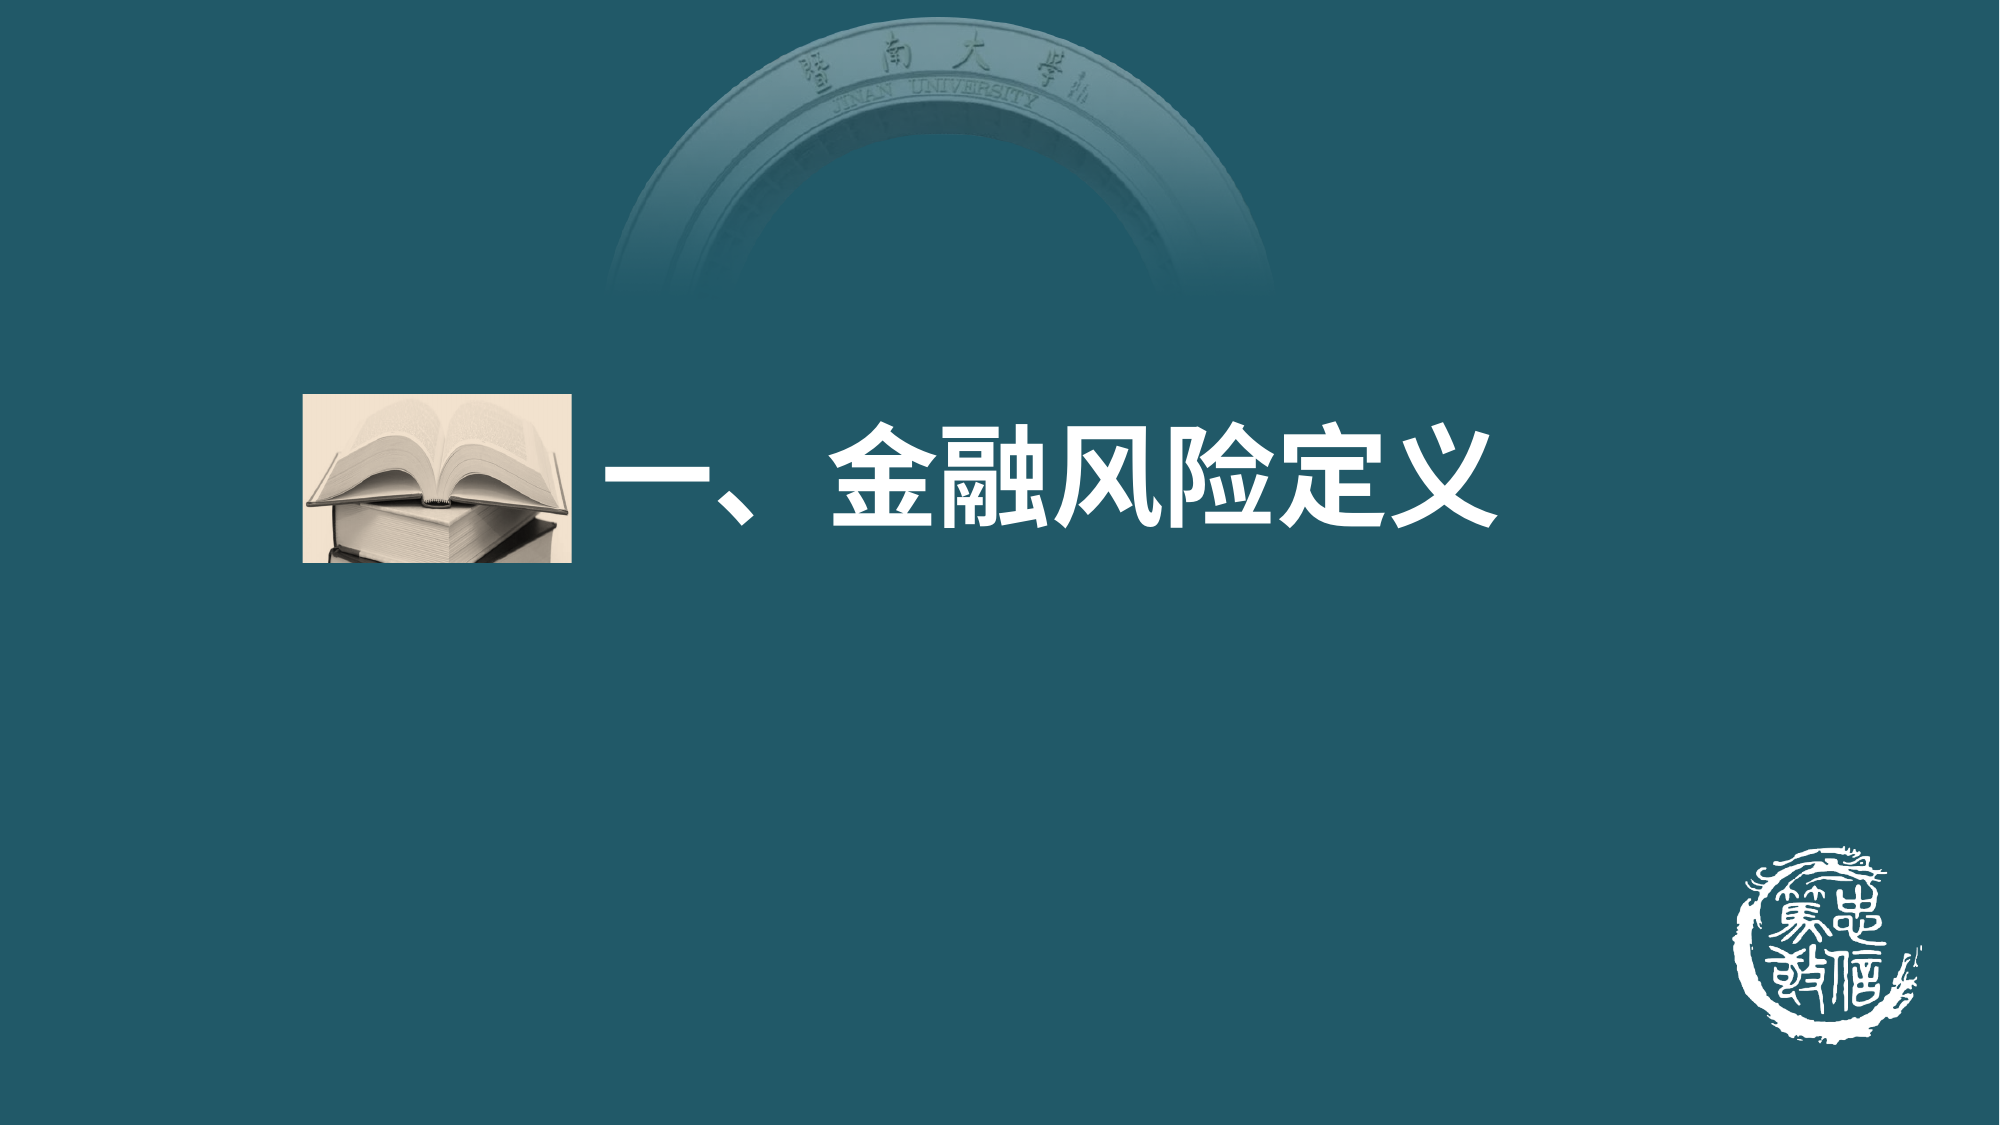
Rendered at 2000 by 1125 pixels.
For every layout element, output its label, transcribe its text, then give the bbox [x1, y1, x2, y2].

picture [512, 0, 1392, 301]
picture [1732, 846, 1922, 1045]
text_box 一、金融风险定义 [467, 398, 1638, 549]
